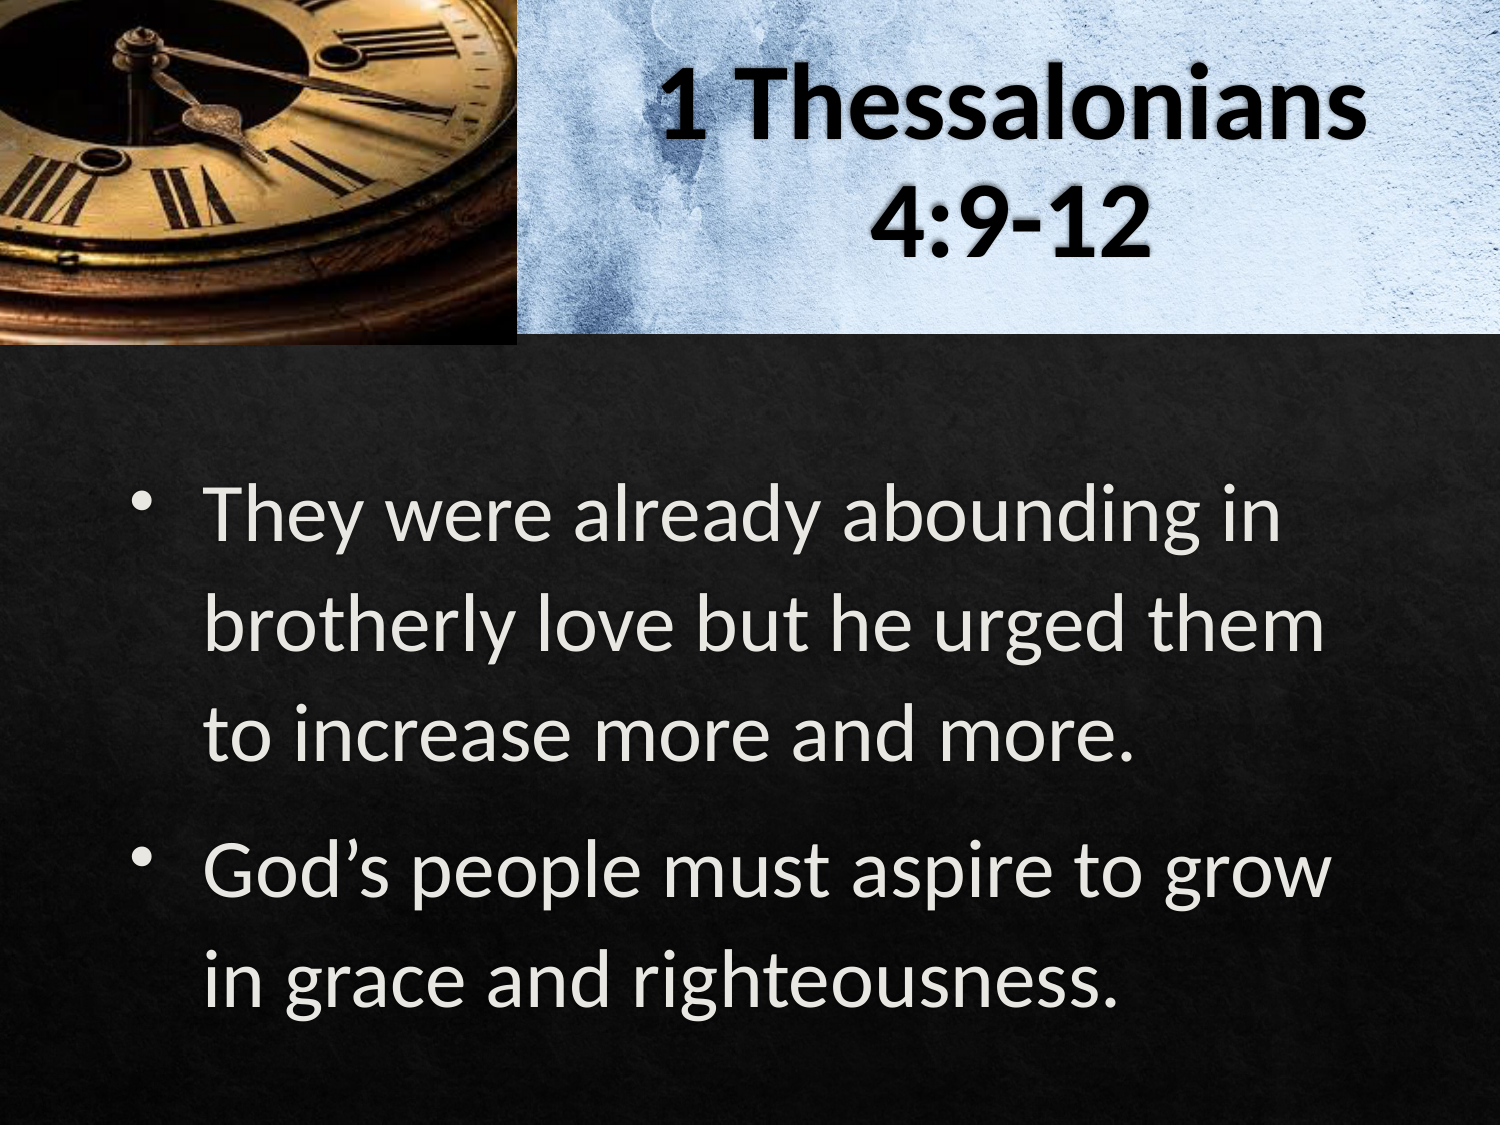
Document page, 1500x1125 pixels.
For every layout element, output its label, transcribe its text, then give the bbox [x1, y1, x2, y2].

picture [0, 0, 1500, 345]
list They were already abounding in brotherly love but he urged them to increase more and more. God’s people must aspire to grow in grace and righteousness. [112, 440, 1387, 1050]
